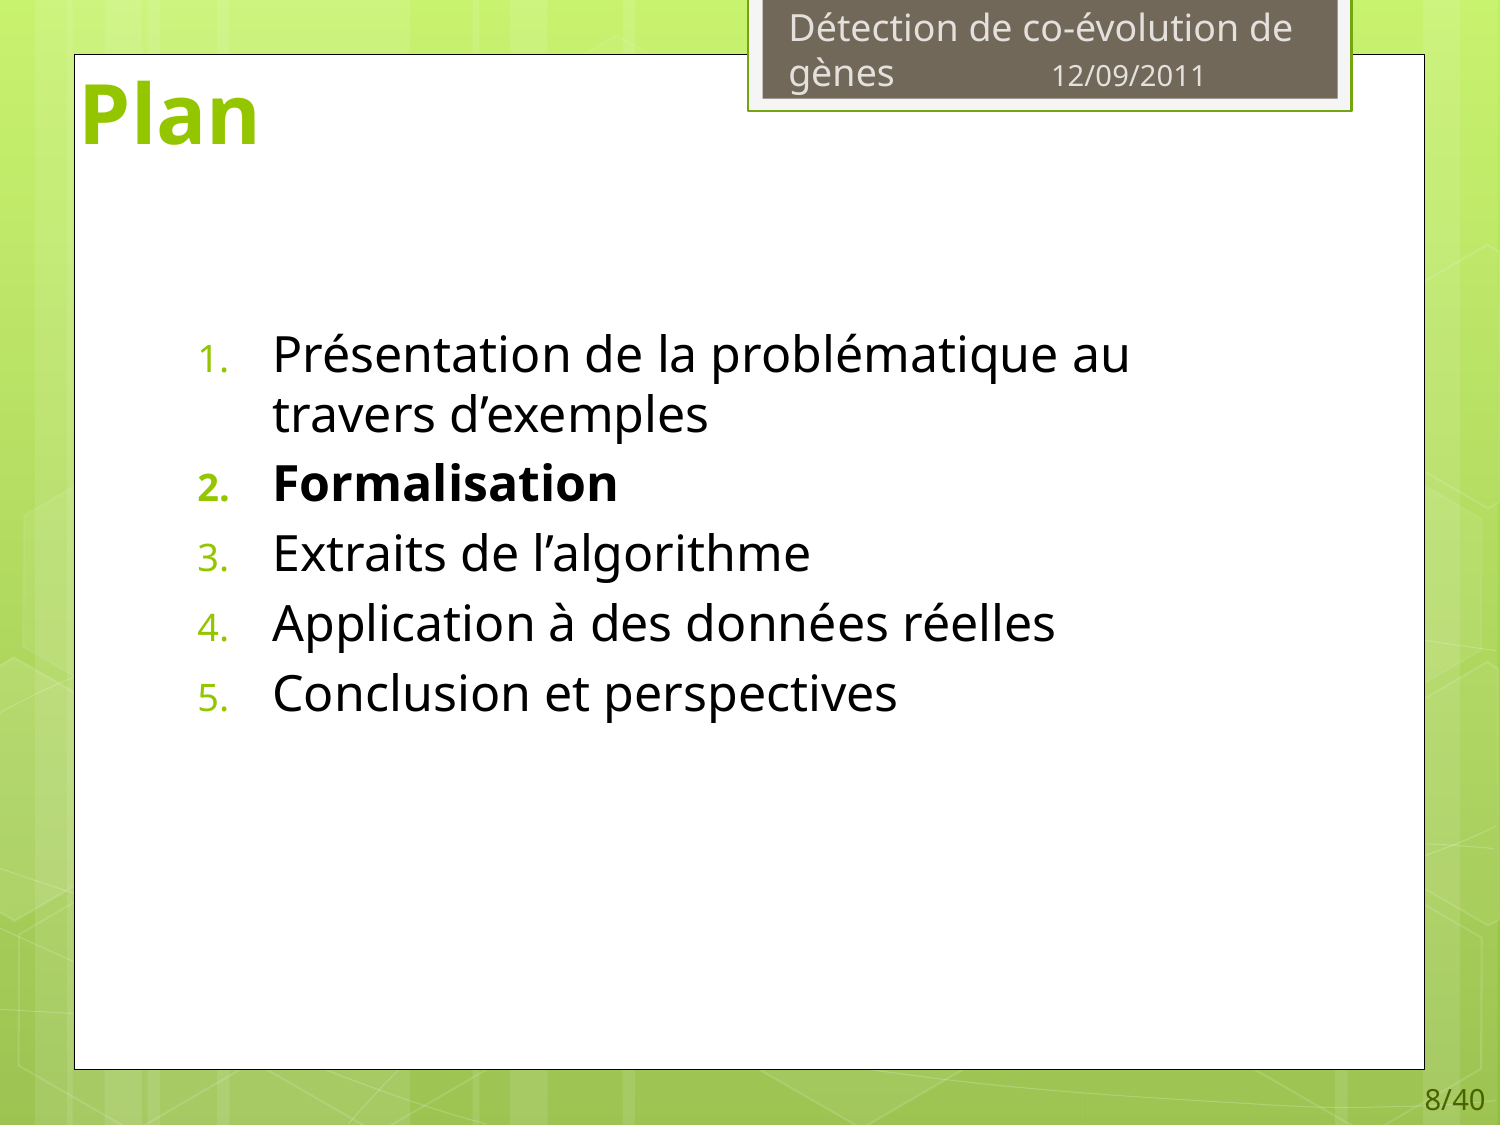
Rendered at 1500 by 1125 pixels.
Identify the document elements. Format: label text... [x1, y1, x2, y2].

text_box Présentation de la problématique au travers d’exemples Formalisation Extraits de l’algorithme Application à des données réelles Conclusion et perspectives [171, 314, 1283, 957]
title Plan [63, 53, 763, 314]
